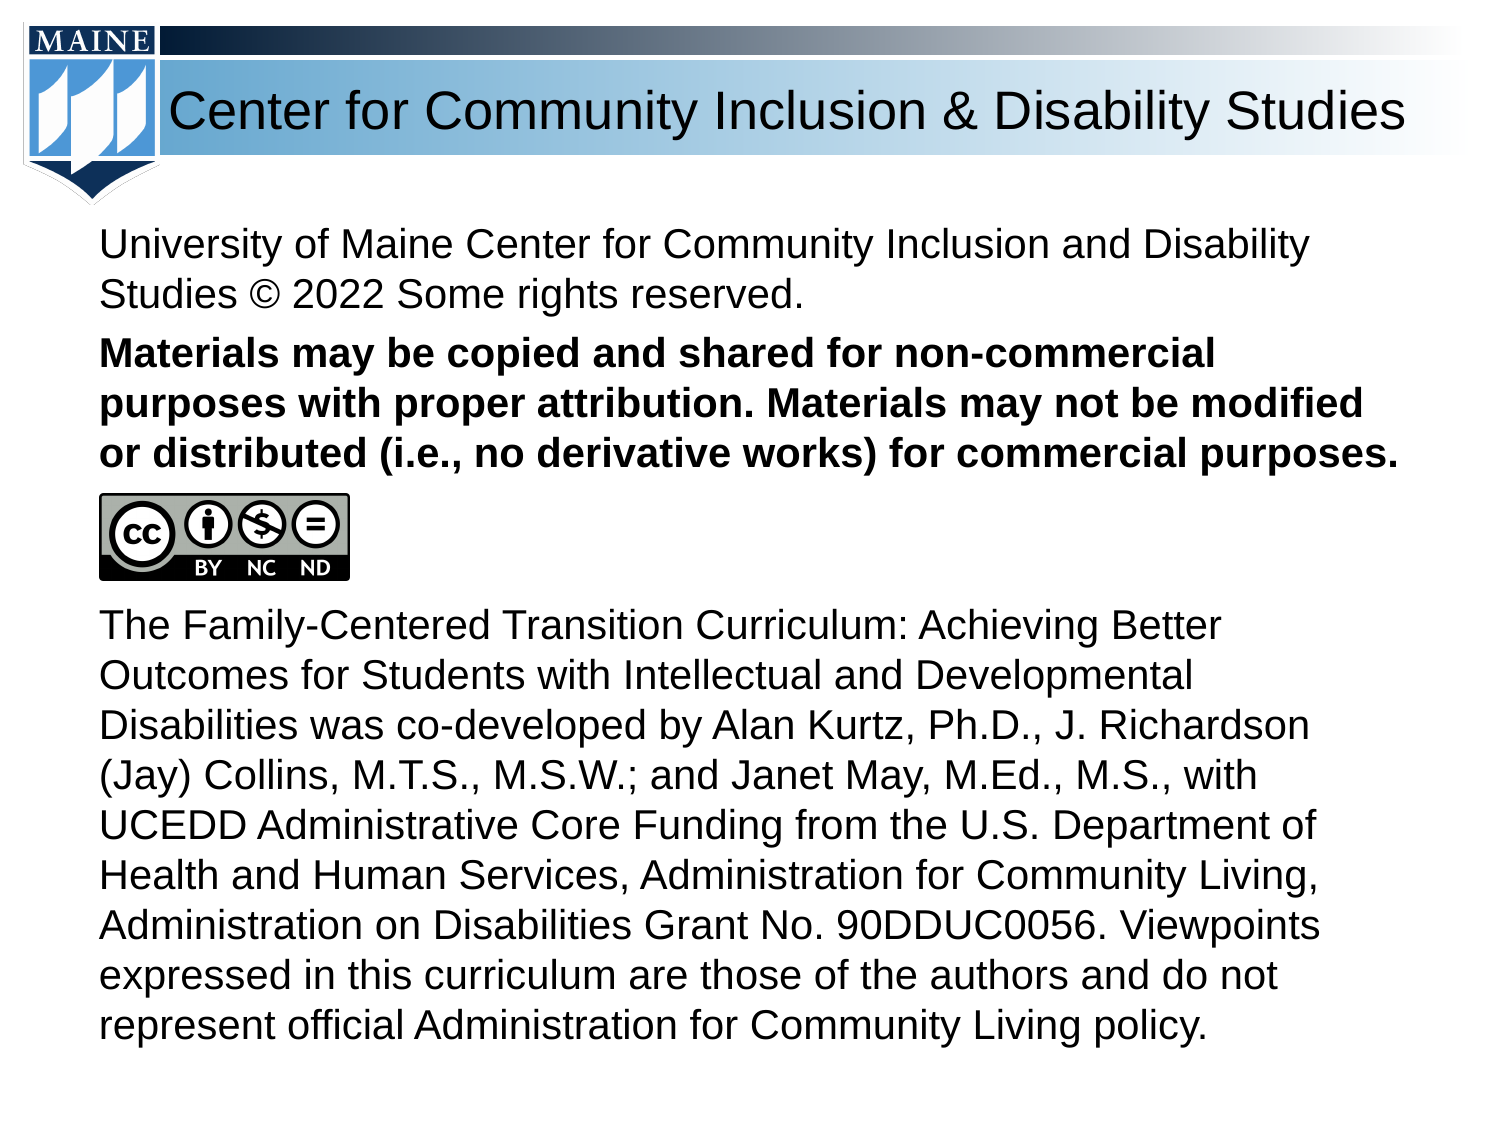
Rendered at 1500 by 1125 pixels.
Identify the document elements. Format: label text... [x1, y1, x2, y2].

picture [23, 22, 160, 205]
list University of Maine Center for Community Inclusion and Disability Studies © 2022 Some rights reserved. Materials may be copied and shared for non-commercial purposes with proper attribution. Materials may not be modified or distributed (i.e., no derivative works) for commercial purposes. The Family-Centered Transition Curriculum: Achieving Better Outcomes for Students with Intellectual and Developmental Disabilities was co-developed by Alan Kurtz, Ph.D., J. Richardson (Jay) Collins, M.T.S., M.S.W.; and Janet May, M.Ed., M.S., with UCEDD Administrative Core Funding from the U.S. Department of Health and Human Services, Administration for Community Living, Administration on Disabilities Grant No. 90DDUC0056. Viewpoints expressed in this curriculum are those of the authors and do not represent official Administration for Community Living policy. [83, 209, 1416, 1015]
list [99, 492, 350, 581]
